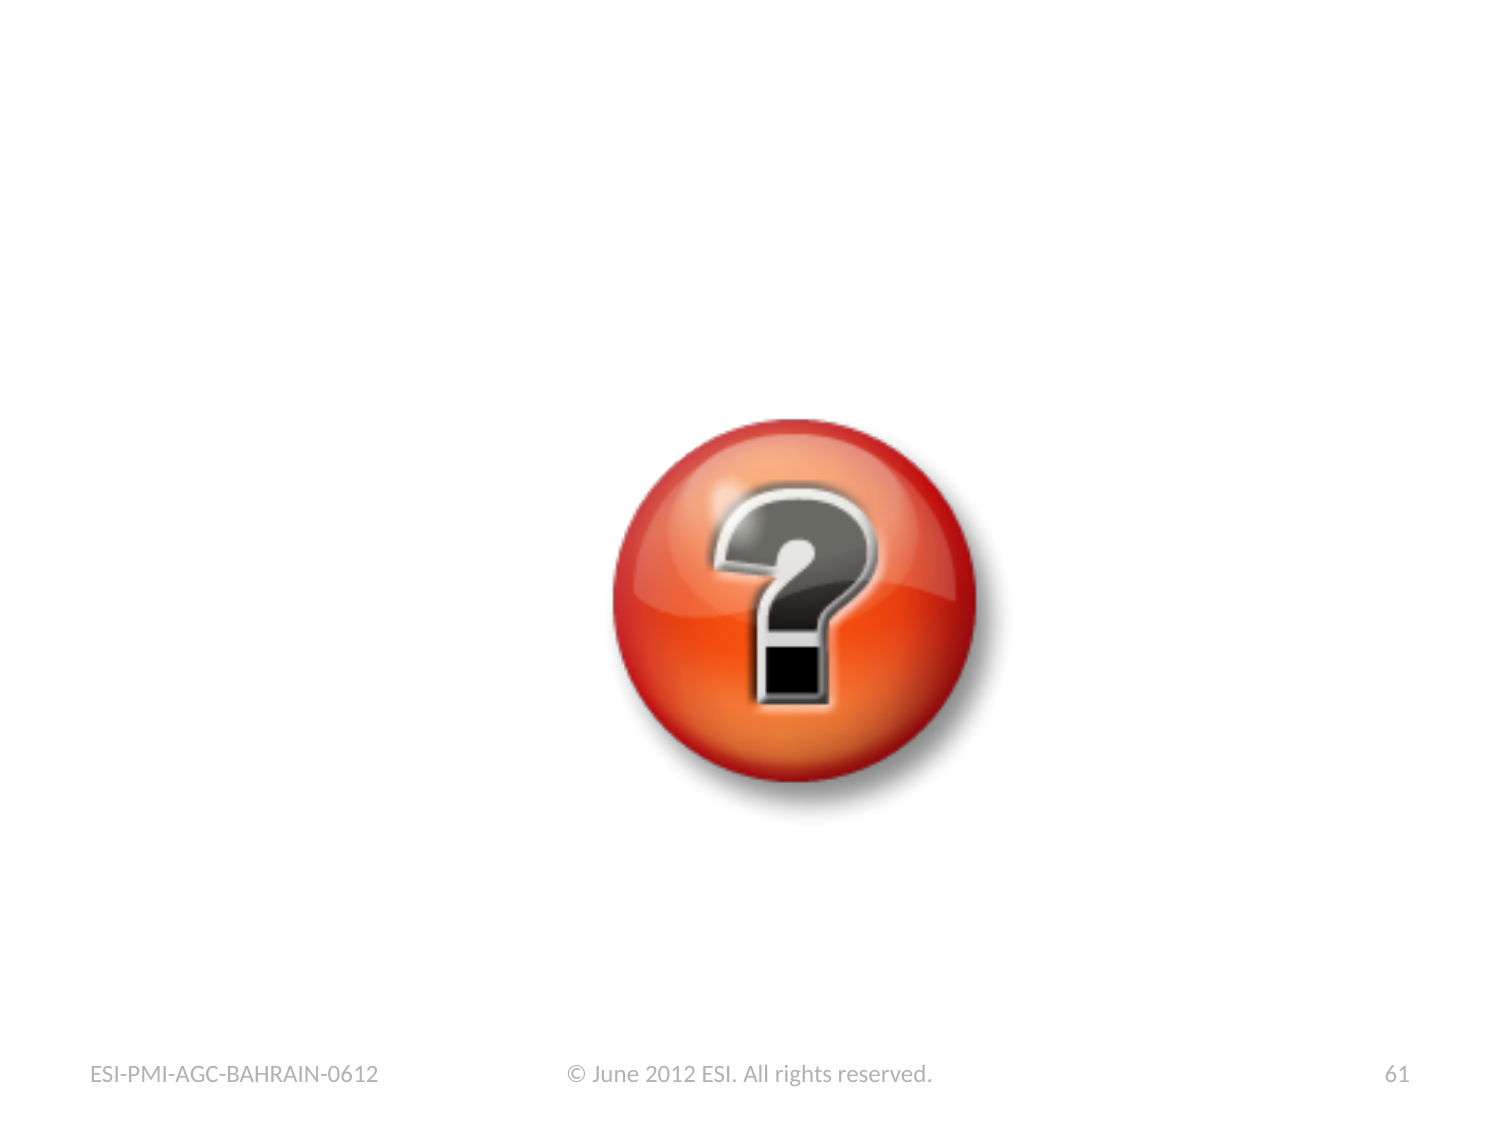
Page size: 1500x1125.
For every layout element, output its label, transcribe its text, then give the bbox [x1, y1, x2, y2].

footer © June 2012 ESI. All rights reserved. [512, 1042, 988, 1103]
slide_number ESI-PMI-AGC-BAHRAIN-0612 [75, 1042, 425, 1103]
picture [599, 412, 1014, 827]
slide_number 61 [1074, 1042, 1425, 1103]
